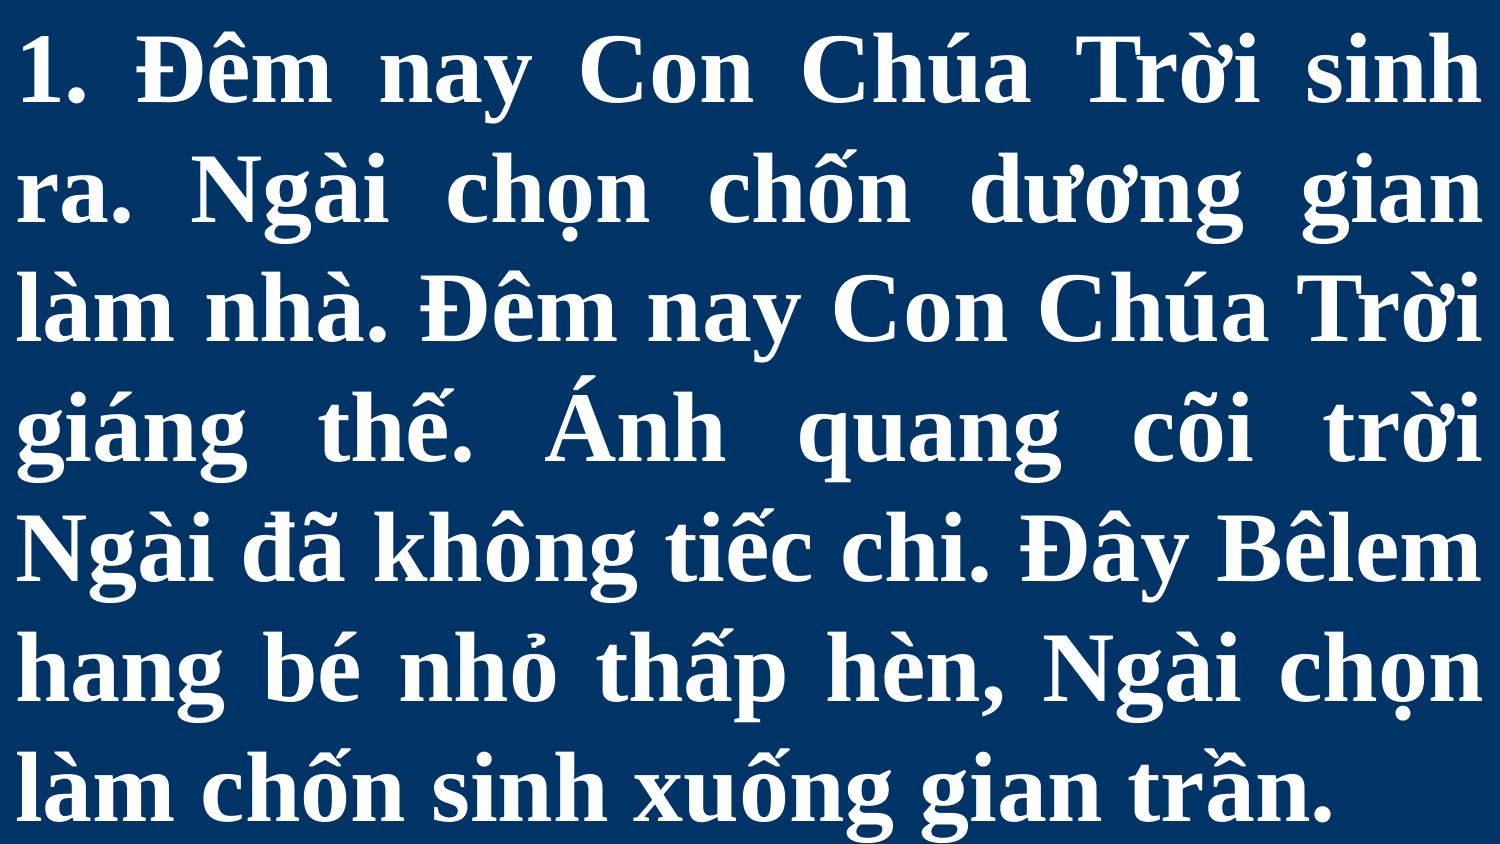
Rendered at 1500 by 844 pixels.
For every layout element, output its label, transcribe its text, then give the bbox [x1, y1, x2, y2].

title 1. Đêm nay Con Chúa Trời sinh ra. Ngài chọn chốn dương gian làm nhà. Đêm nay Con Chúa Trời giáng thế. Ánh quang cõi trời Ngài đã không tiếc chi. Đây Bêlem hang bé nhỏ thấp hèn, Ngài chọn làm chốn sinh xuống gian trần. [0, 0, 1500, 844]
